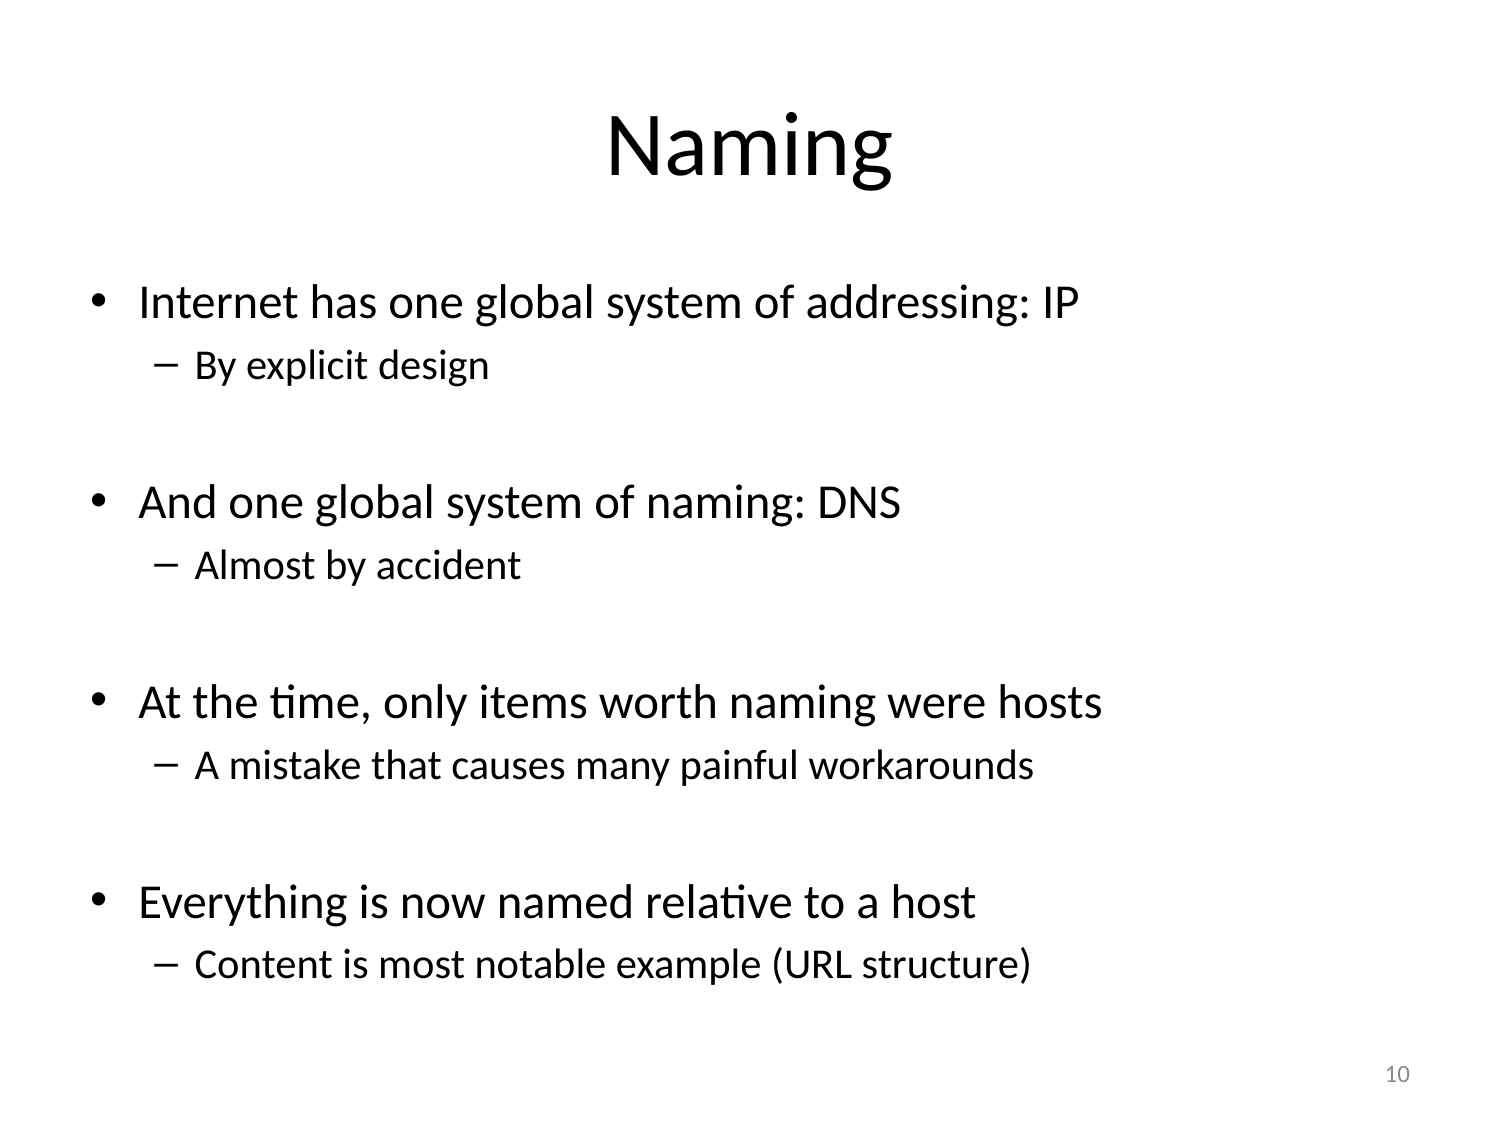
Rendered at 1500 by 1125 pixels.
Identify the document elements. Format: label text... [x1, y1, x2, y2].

slide_number 10 [1074, 1042, 1425, 1103]
list Internet has one global system of addressing: IP By explicit design And one global system of naming: DNS Almost by accident At the time, only items worth naming were hosts A mistake that causes many painful workarounds Everything is now named relative to a host Content is most notable example (URL structure) [75, 262, 1425, 1005]
title Naming [75, 45, 1425, 233]
